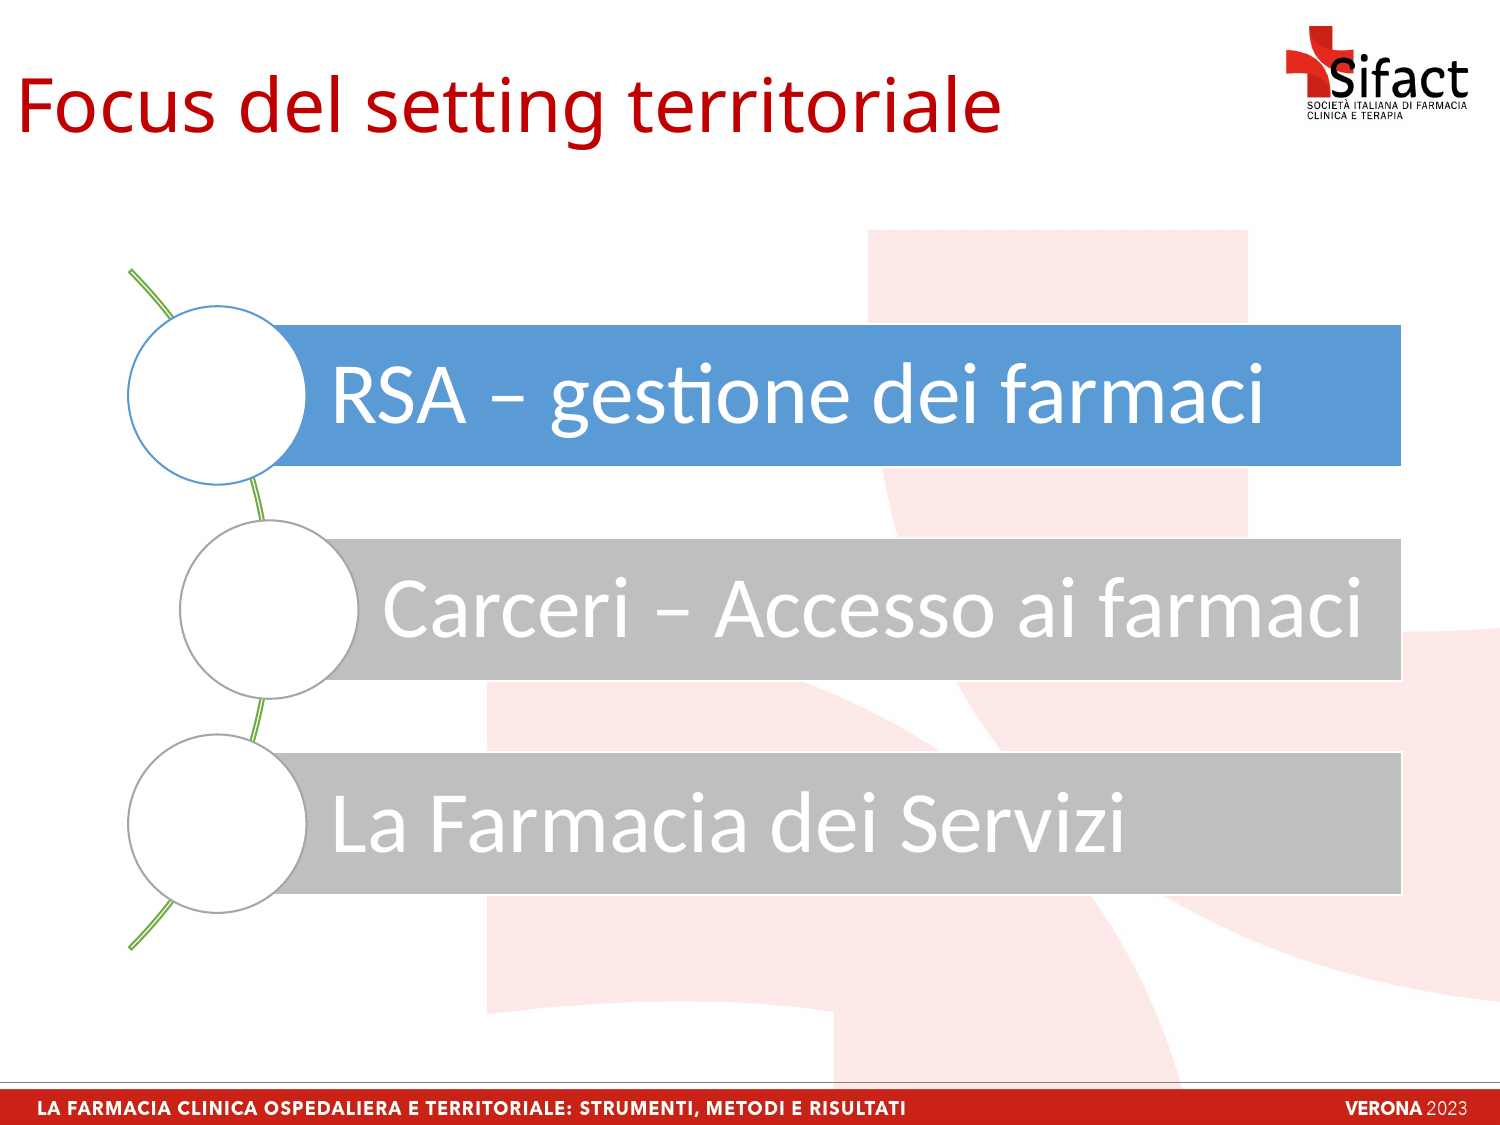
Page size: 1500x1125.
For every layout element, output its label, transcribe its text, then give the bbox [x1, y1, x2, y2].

text_box Focus del setting territoriale [0, 0, 1294, 218]
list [118, 252, 1412, 967]
picture [0, 0, 1500, 1125]
